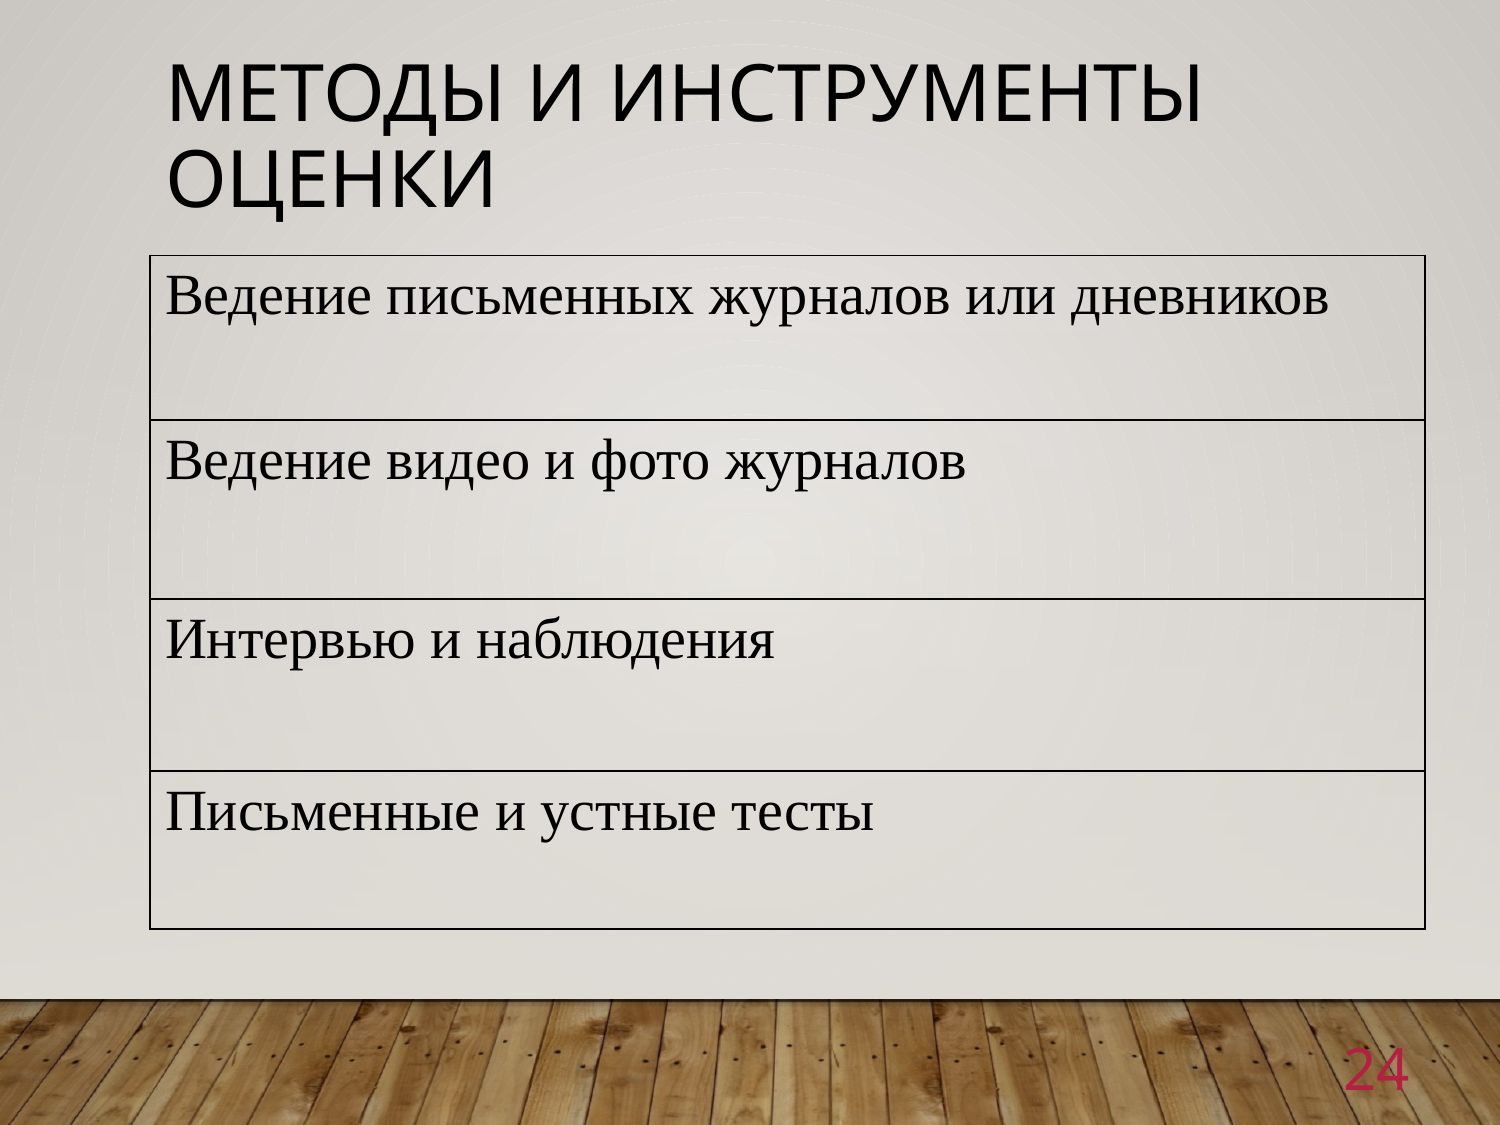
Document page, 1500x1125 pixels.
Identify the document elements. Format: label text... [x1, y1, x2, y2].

table_cell Ведение видео и фото журналов [151, 421, 1424, 598]
picture [0, 999, 1500, 1125]
table_cell Интервью и наблюдения [151, 600, 1424, 770]
slide_number 24 [1112, 1025, 1425, 1100]
table_header Ведение письменных журналов или дневников [151, 256, 1424, 419]
table_cell Письменные и устные тесты [151, 772, 1424, 928]
title МЕТОДЫ И ИНСТРУМЕНТЫ ОЦЕНКИ [150, 45, 1425, 234]
